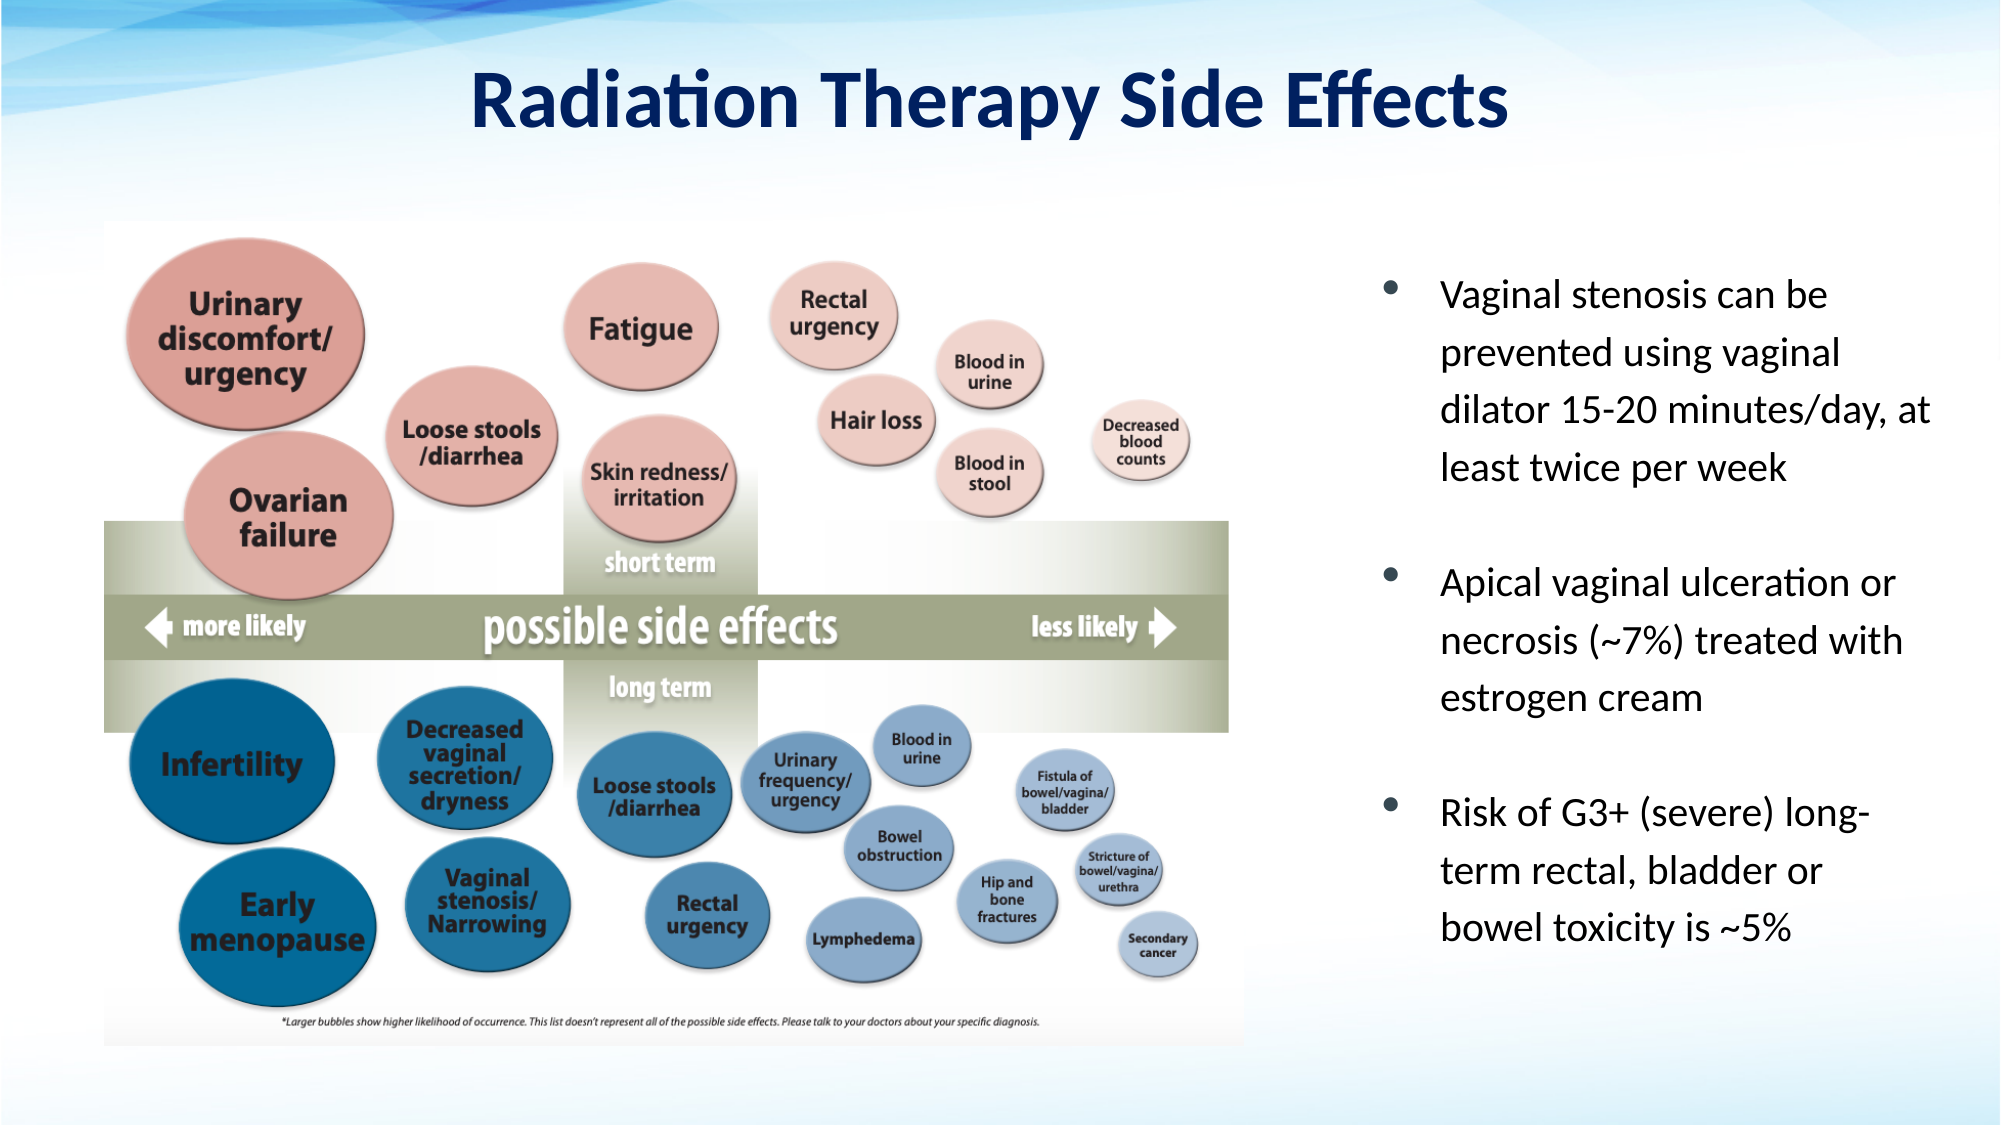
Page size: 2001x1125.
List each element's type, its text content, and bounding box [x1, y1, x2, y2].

text_box Vaginal stenosis can be prevented using vaginal dilator 15-20 minutes/day, at least twice per week Apical vaginal ulceration or necrosis (~7%) treated with estrogen cream Risk of G3+ (severe) long-term rectal, bladder or bowel toxicity is ~5% [1344, 249, 1955, 1018]
picture [0, 0, 2001, 1125]
title Radiation Therapy Side Effects [0, 0, 2000, 188]
